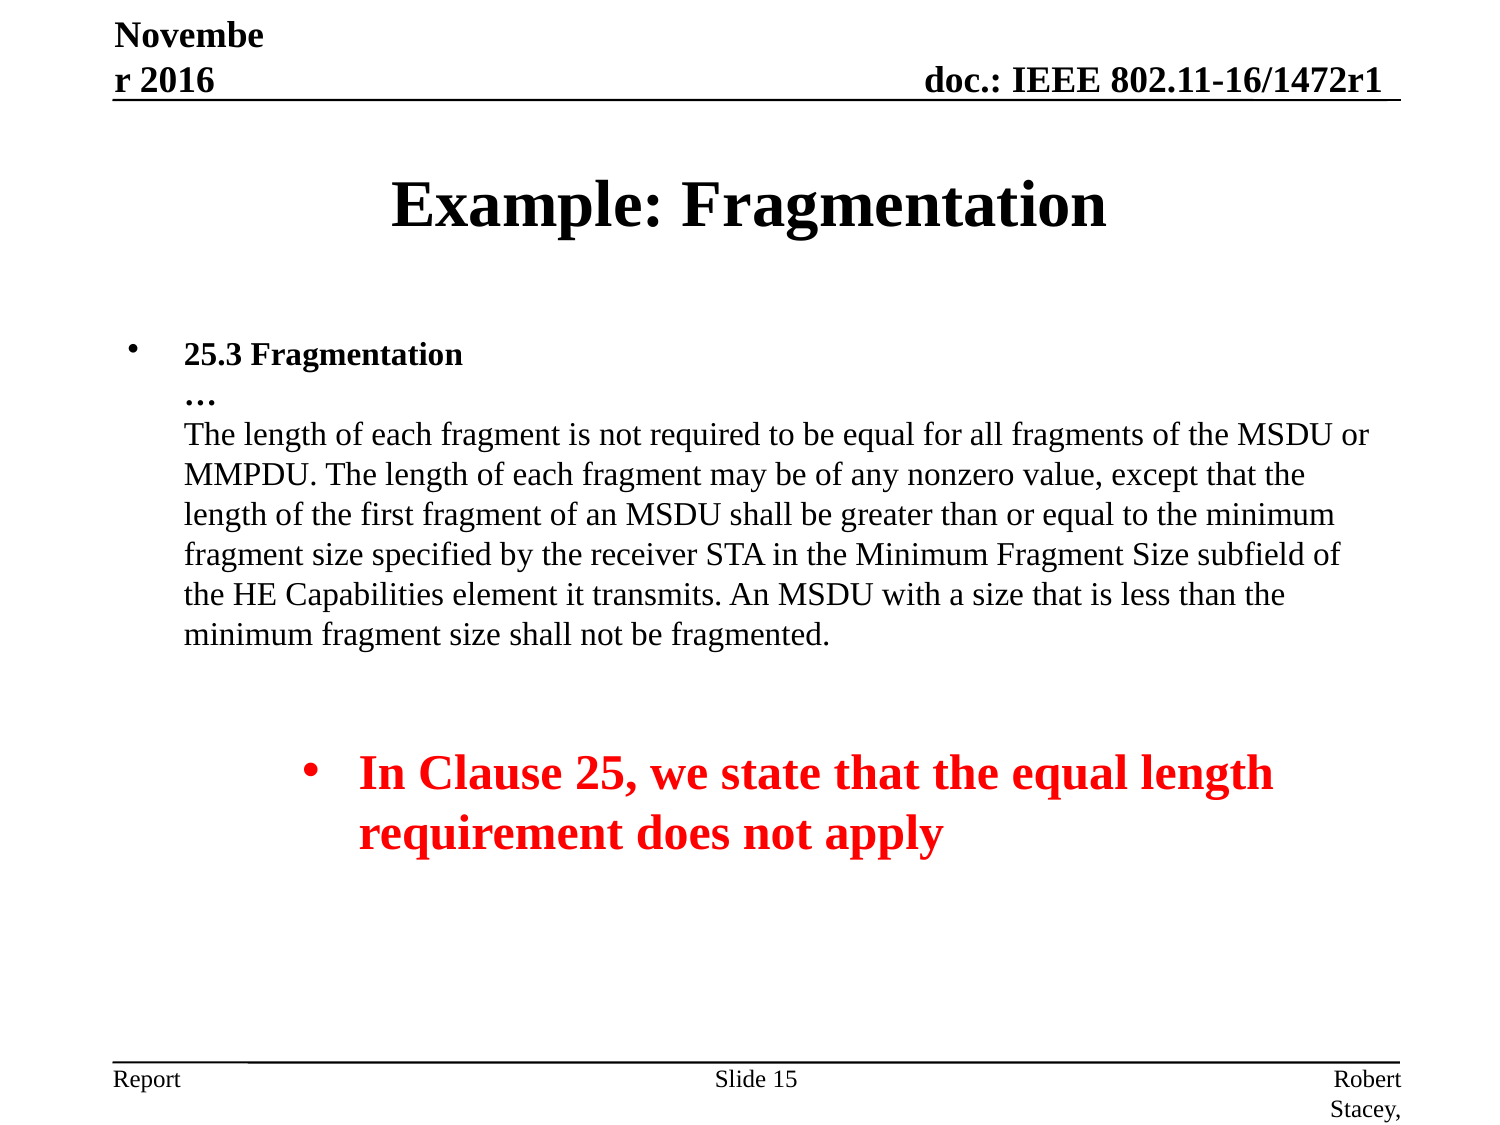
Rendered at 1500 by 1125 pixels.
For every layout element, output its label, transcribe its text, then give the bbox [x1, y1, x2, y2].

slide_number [114, 54, 272, 101]
footer Robert Stacey, Intel [1324, 1061, 1402, 1093]
text_box In Clause 25, we state that the equal length requirement does not apply [287, 731, 1425, 867]
title Example: Fragmentation [112, 112, 1388, 288]
slide_number Slide 15 [712, 1061, 800, 1093]
list 25.3 Fragmentation … The length of each fragment is not required to be equal for all fragments of the MSDU or MMPDU. The length of each fragment may be of any nonzero value, except that the length of the first fragment of an MSDU shall be greater than or equal to the minimum fragment size specified by the receiver STA in the Minimum Fragment Size subfield of the HE Capabilities element it transmits. An MSDU with a size that is less than the minimum fragment size shall not be fragmented. [112, 324, 1388, 1000]
